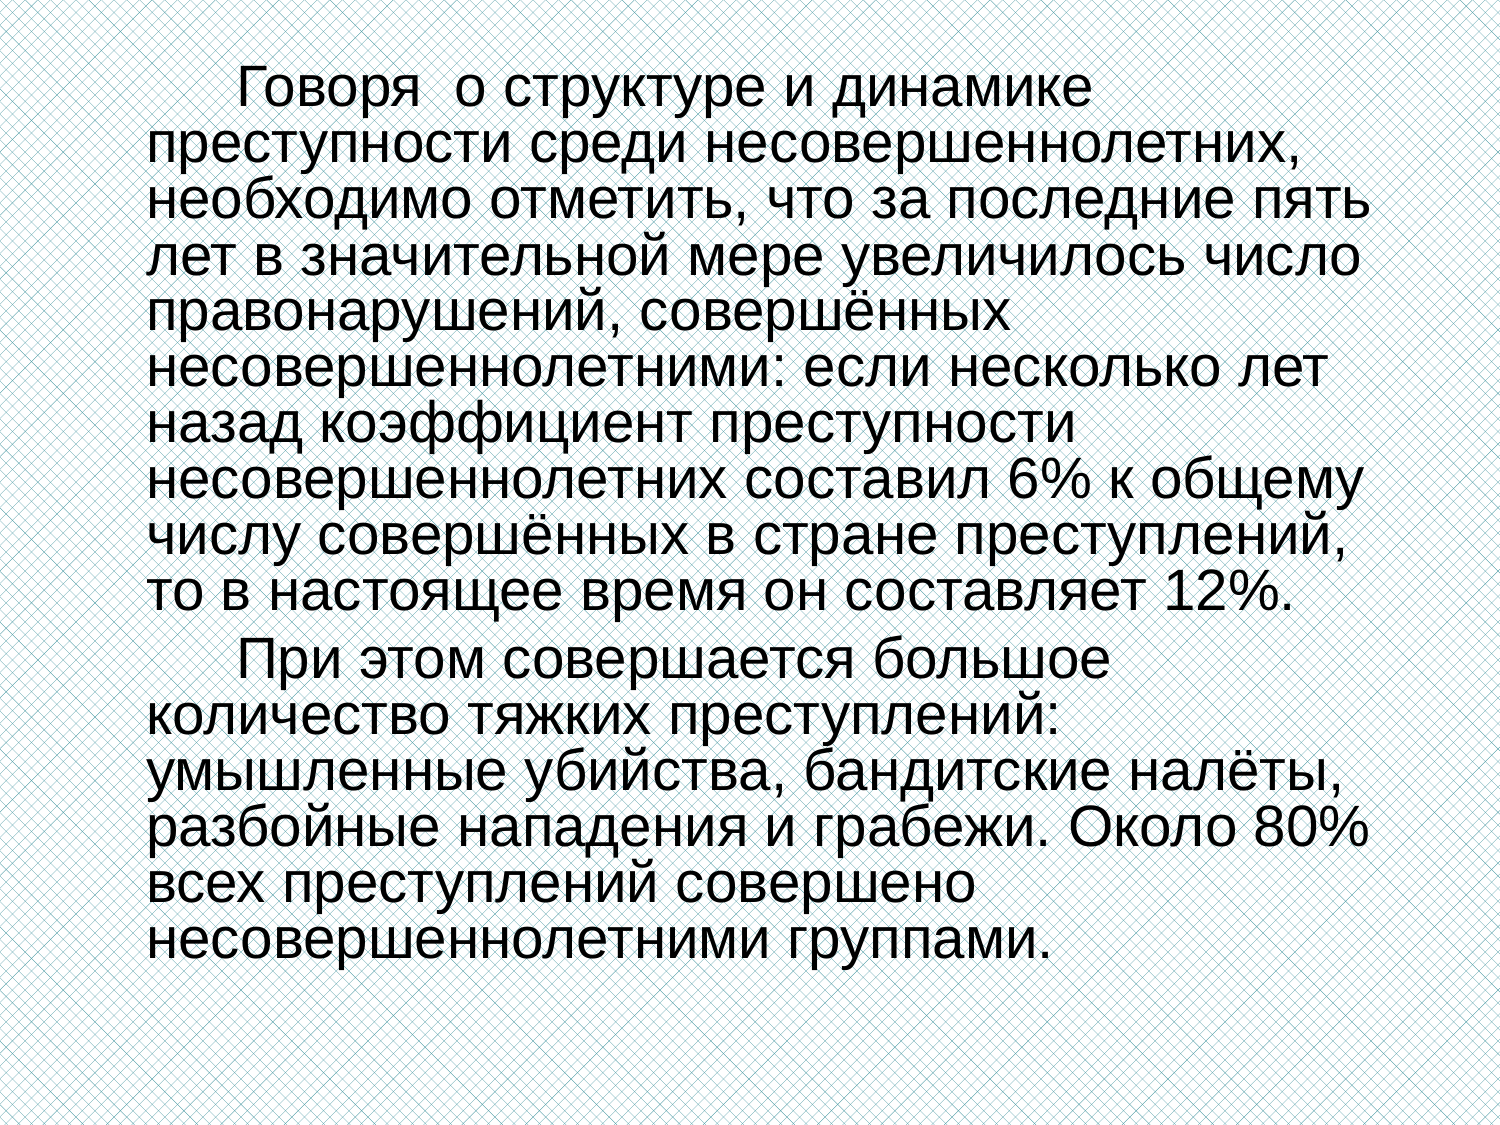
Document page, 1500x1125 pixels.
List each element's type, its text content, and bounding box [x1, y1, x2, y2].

list Говоря о структуре и динамике преступности среди несовершеннолетних, необходимо отметить, что за последние пять лет в значительной мере увеличилось число правонарушений, совершённых несовершеннолетними: если несколько лет назад коэффициент преступности несовершеннолетних составил 6% к общему числу совершённых в стране преступлений, то в настоящее время он составляет 12%. При этом совершается большое количество тяжких преступлений: умышленные убийства, бандитские налёты, разбойные нападения и грабежи. Около 80% всех преступлений совершено несовершеннолетними группами. [74, 54, 1426, 1006]
